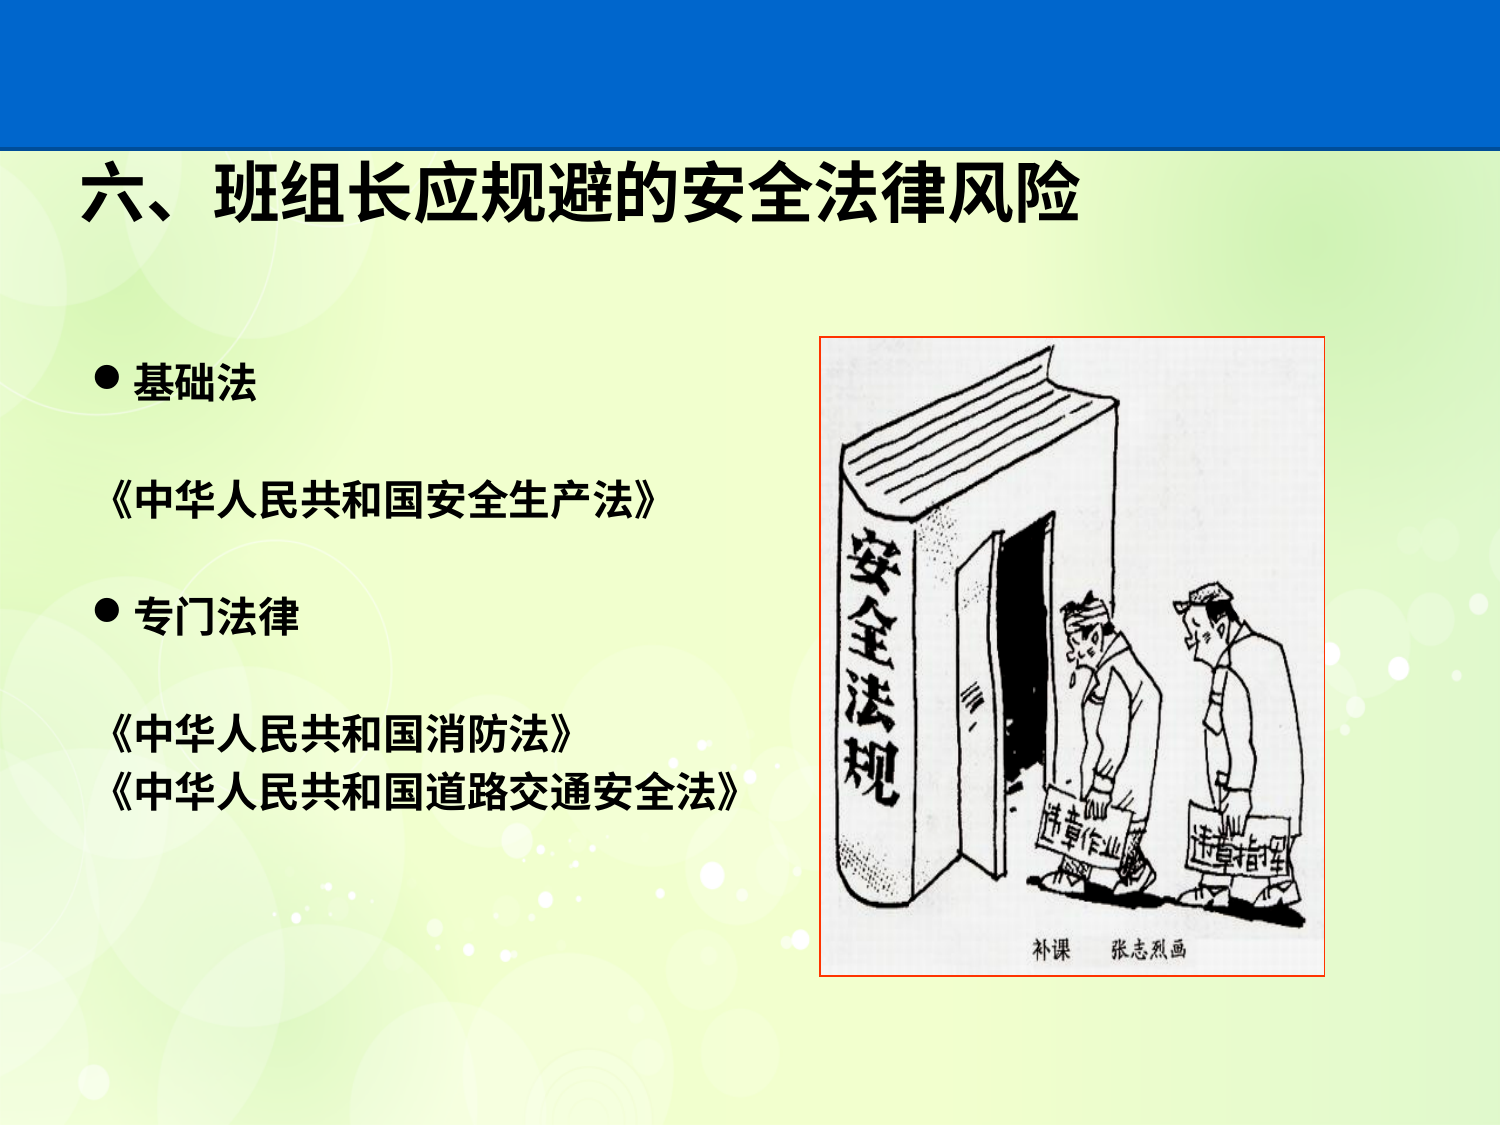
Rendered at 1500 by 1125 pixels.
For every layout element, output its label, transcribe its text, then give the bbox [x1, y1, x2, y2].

text_box 基础法 《中华人民共和国安全生产法》 专门法律 《中华人民共和国消防法》 《中华人民共和国道路交通安全法》 [76, 349, 1427, 1093]
title 六、班组长应规避的安全法律风险 [64, 136, 1416, 244]
picture [0, 151, 1500, 1125]
